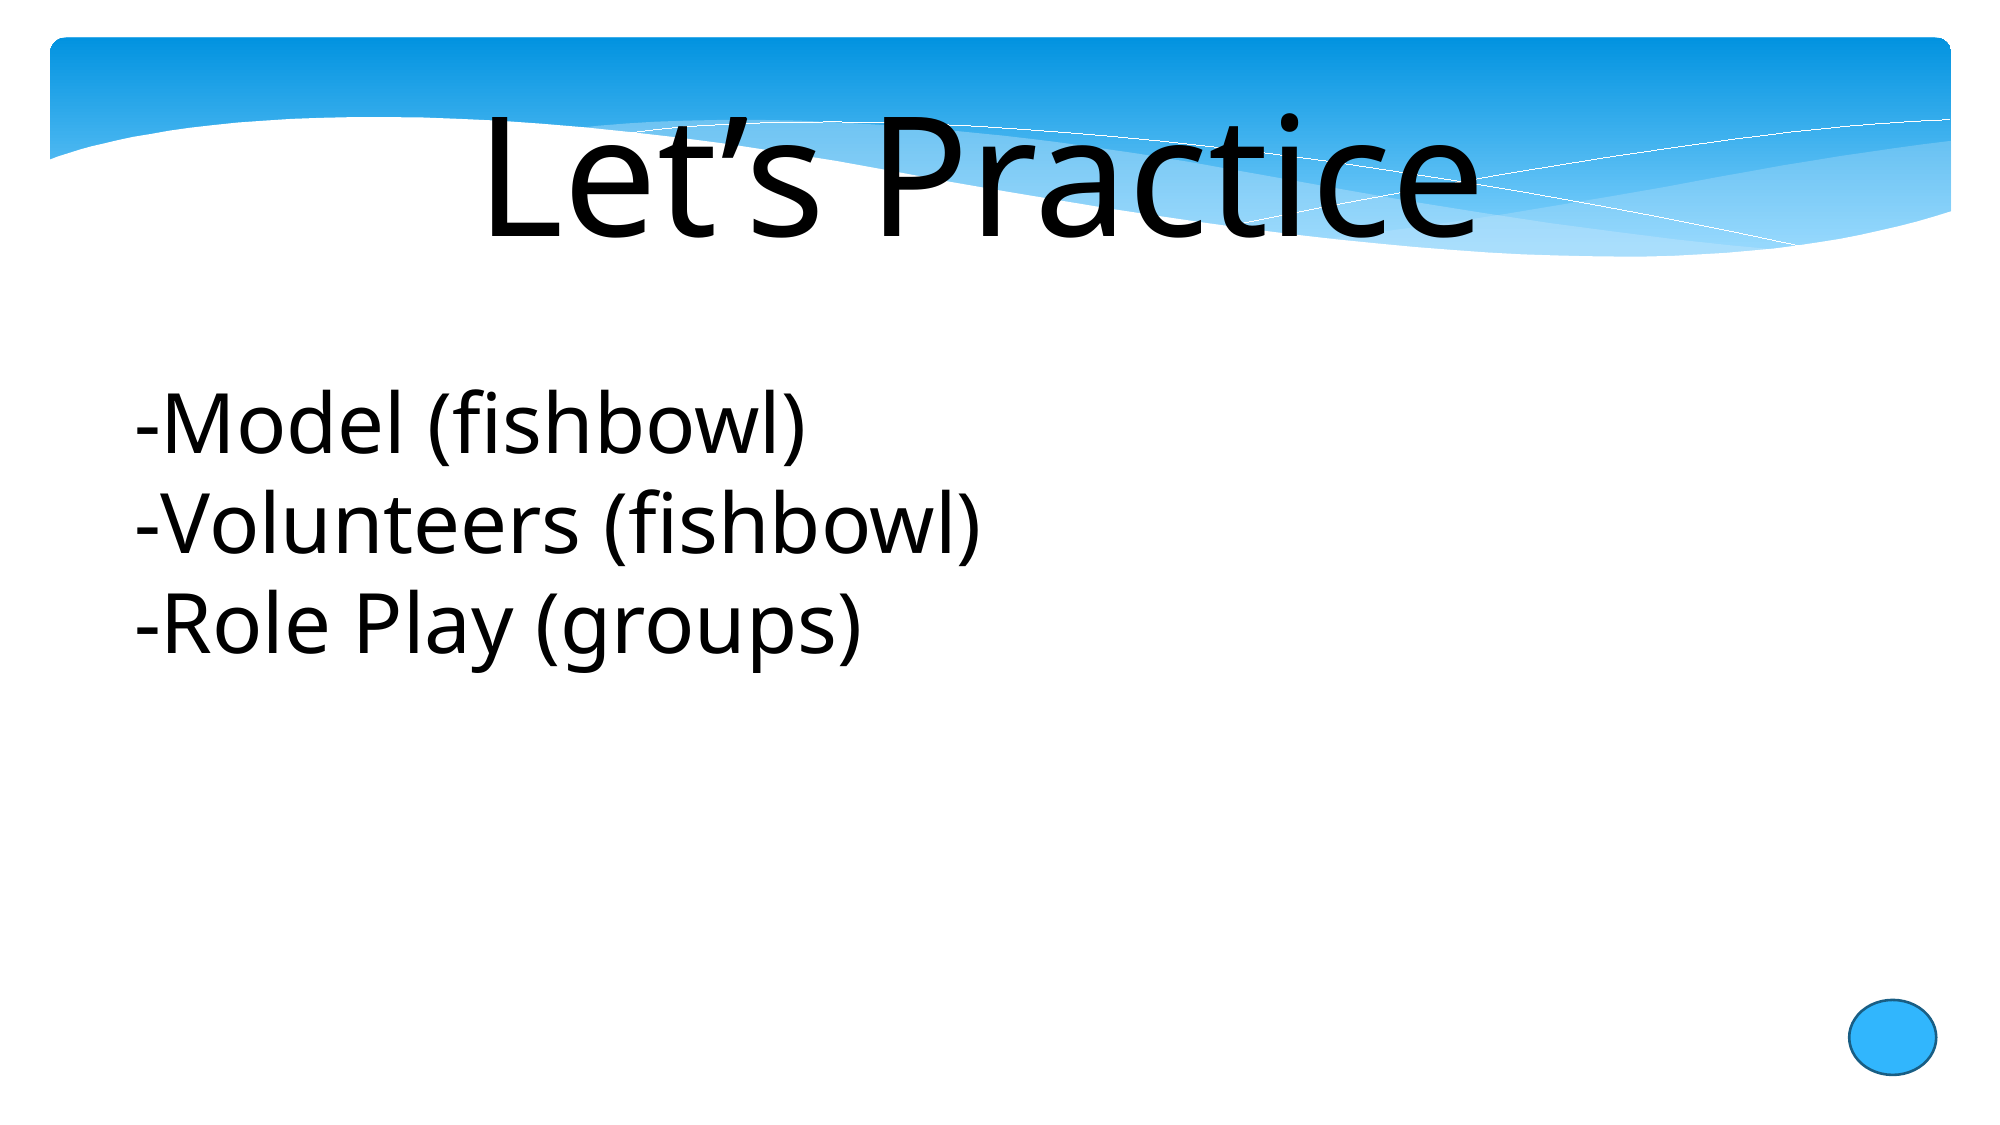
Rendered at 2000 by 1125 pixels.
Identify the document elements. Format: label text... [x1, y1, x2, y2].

text_box Let’s Practice -Model (fishbowl) -Volunteers (fishbowl) -Role Play (groups) [0, 62, 2000, 678]
text_box [1847, 998, 1938, 1077]
